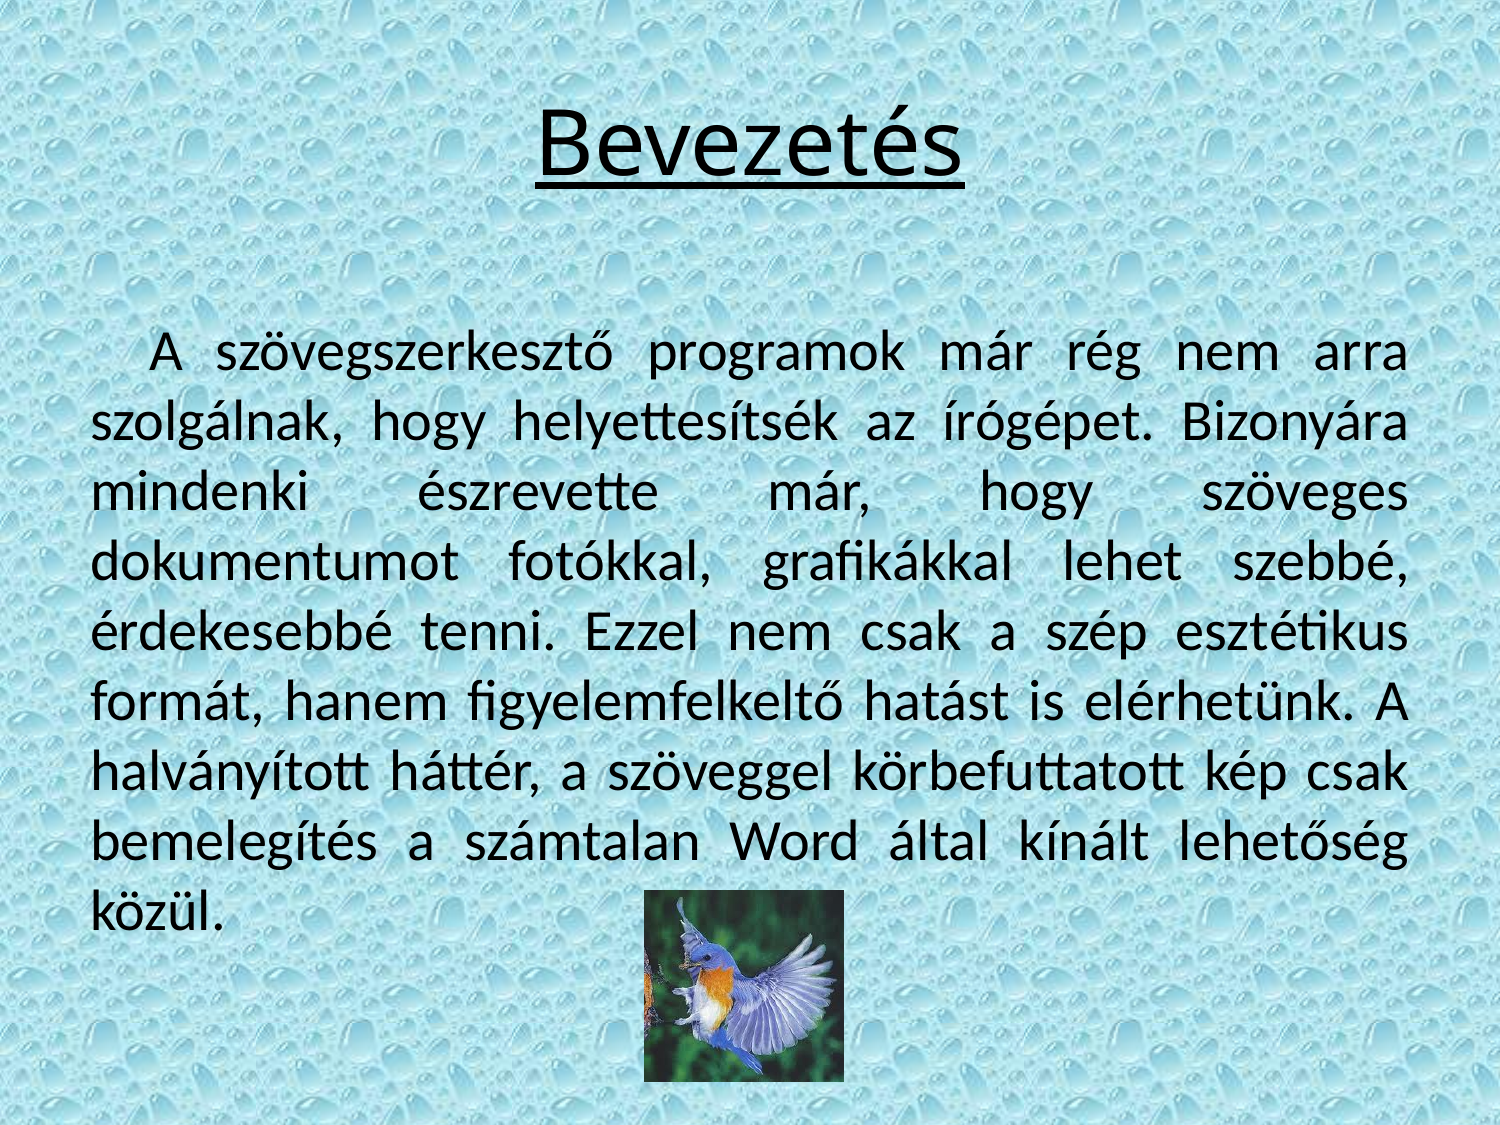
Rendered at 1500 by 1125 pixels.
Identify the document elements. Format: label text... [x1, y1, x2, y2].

title Bevezetés [75, 45, 1425, 233]
picture [0, 0, 1500, 1125]
list A szövegszerkesztő programok már rég nem arra szolgálnak, hogy helyettesítsék az írógépet. Bizonyára mindenki észrevette már, hogy szöveges dokumentumot fotókkal, grafikákkal lehet szebbé, érdekesebbé tenni. Ezzel nem csak a szép esztétikus formát, hanem figyelemfelkeltő hatást is elérhetünk. A halványított háttér, a szöveggel körbefuttatott kép csak bemelegítés a számtalan Word által kínált lehetőség közül. [75, 304, 1425, 844]
